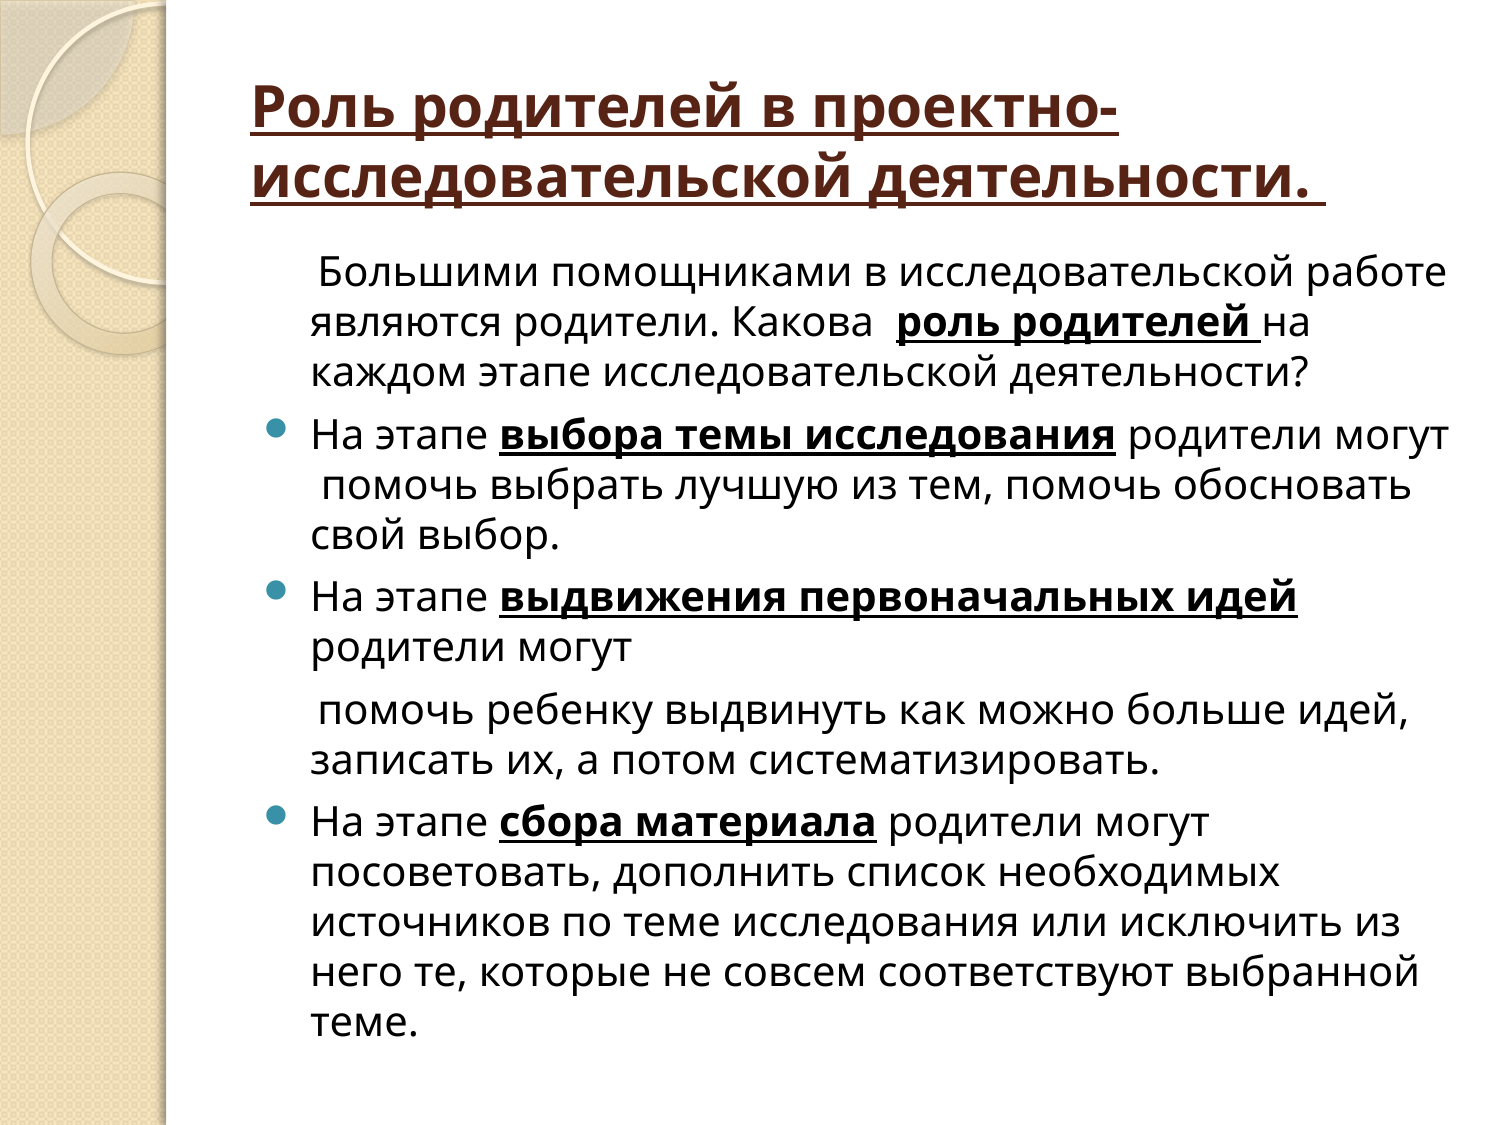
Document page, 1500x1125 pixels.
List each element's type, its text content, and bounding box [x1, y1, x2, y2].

list Большими помощниками в исследовательской работе являются родители. Какова роль родителей на каждом этапе исследовательской деятельности? На этапе выбора темы исследования родители могут помочь выбрать лучшую из тем, помочь обосновать свой выбор. На этапе выдвижения первоначальных идей родители могут помочь ребенку выдвинуть как можно больше идей, записать их, а потом систематизировать. На этапе сбора материала родители могут посоветовать, дополнить список необходимых источников по теме исследования или исключить из него те, которые не совсем соответствуют выбранной теме. [235, 237, 1466, 1025]
title Роль родителей в проектно-исследовательской деятельности. [235, 45, 1466, 233]
